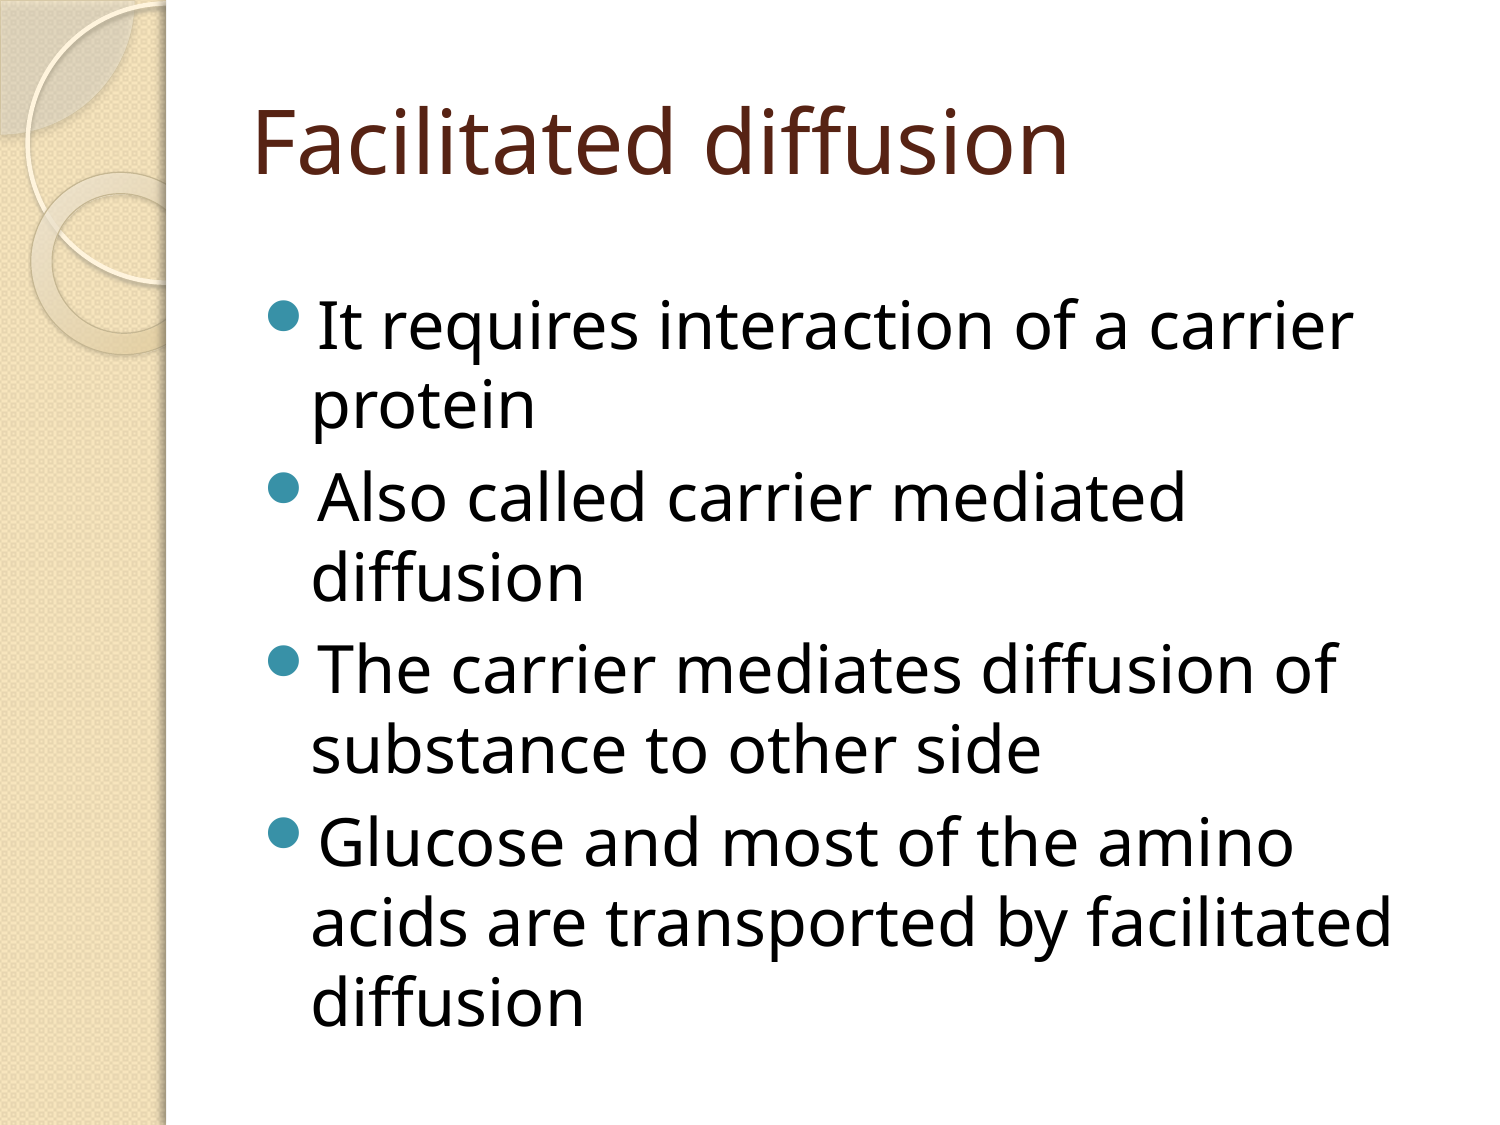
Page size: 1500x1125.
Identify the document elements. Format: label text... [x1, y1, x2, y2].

title Facilitated diffusion [235, 45, 1466, 233]
list It requires interaction of a carrier protein Also called carrier mediated diffusion The carrier mediates diffusion of substance to other side Glucose and most of the amino acids are transported by facilitated diffusion [235, 275, 1466, 1025]
